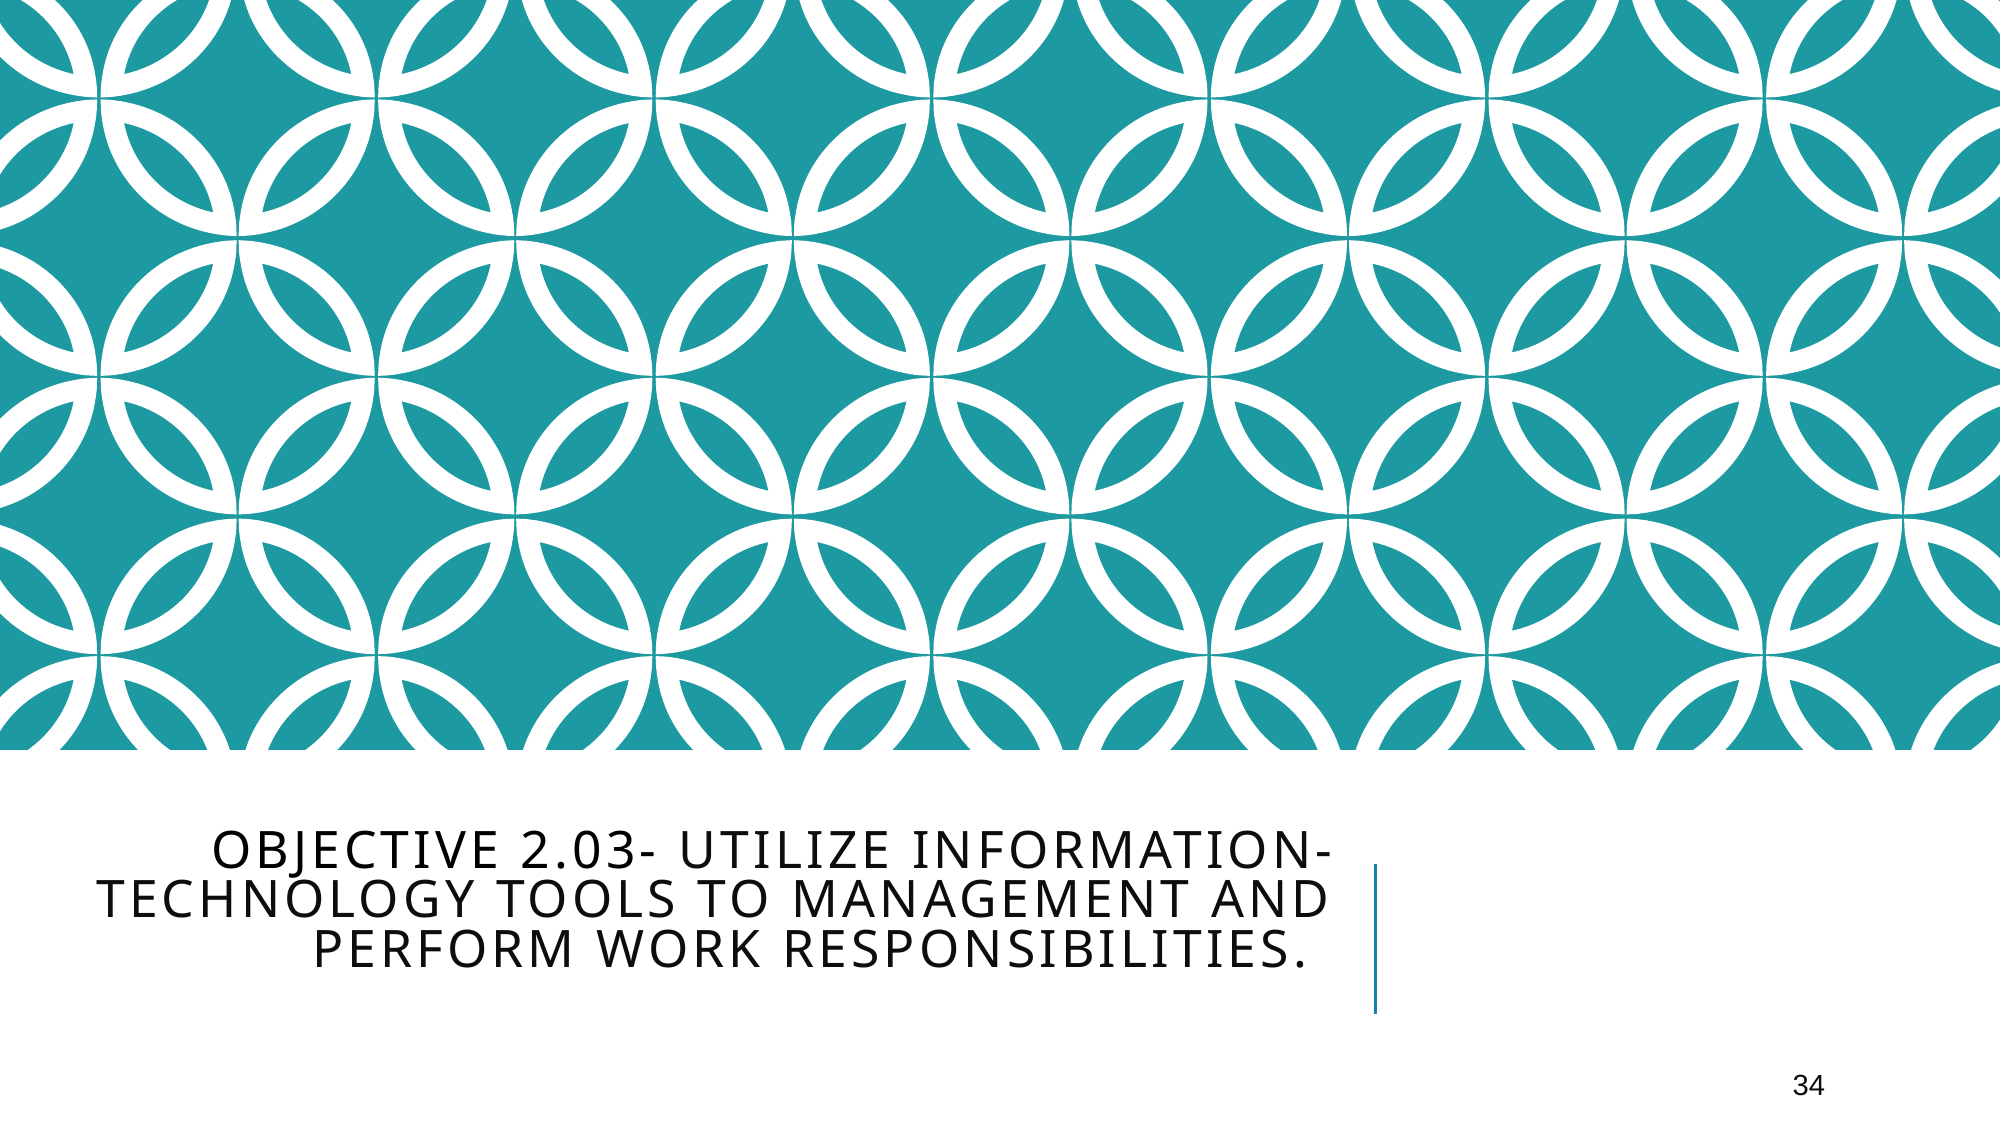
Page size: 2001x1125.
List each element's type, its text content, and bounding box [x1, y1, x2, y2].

title Objective 2.03- Utilize information-technology tools to management and perform work responsibilities. [75, 813, 1350, 1054]
slide_number 34 [1777, 1061, 1938, 1107]
